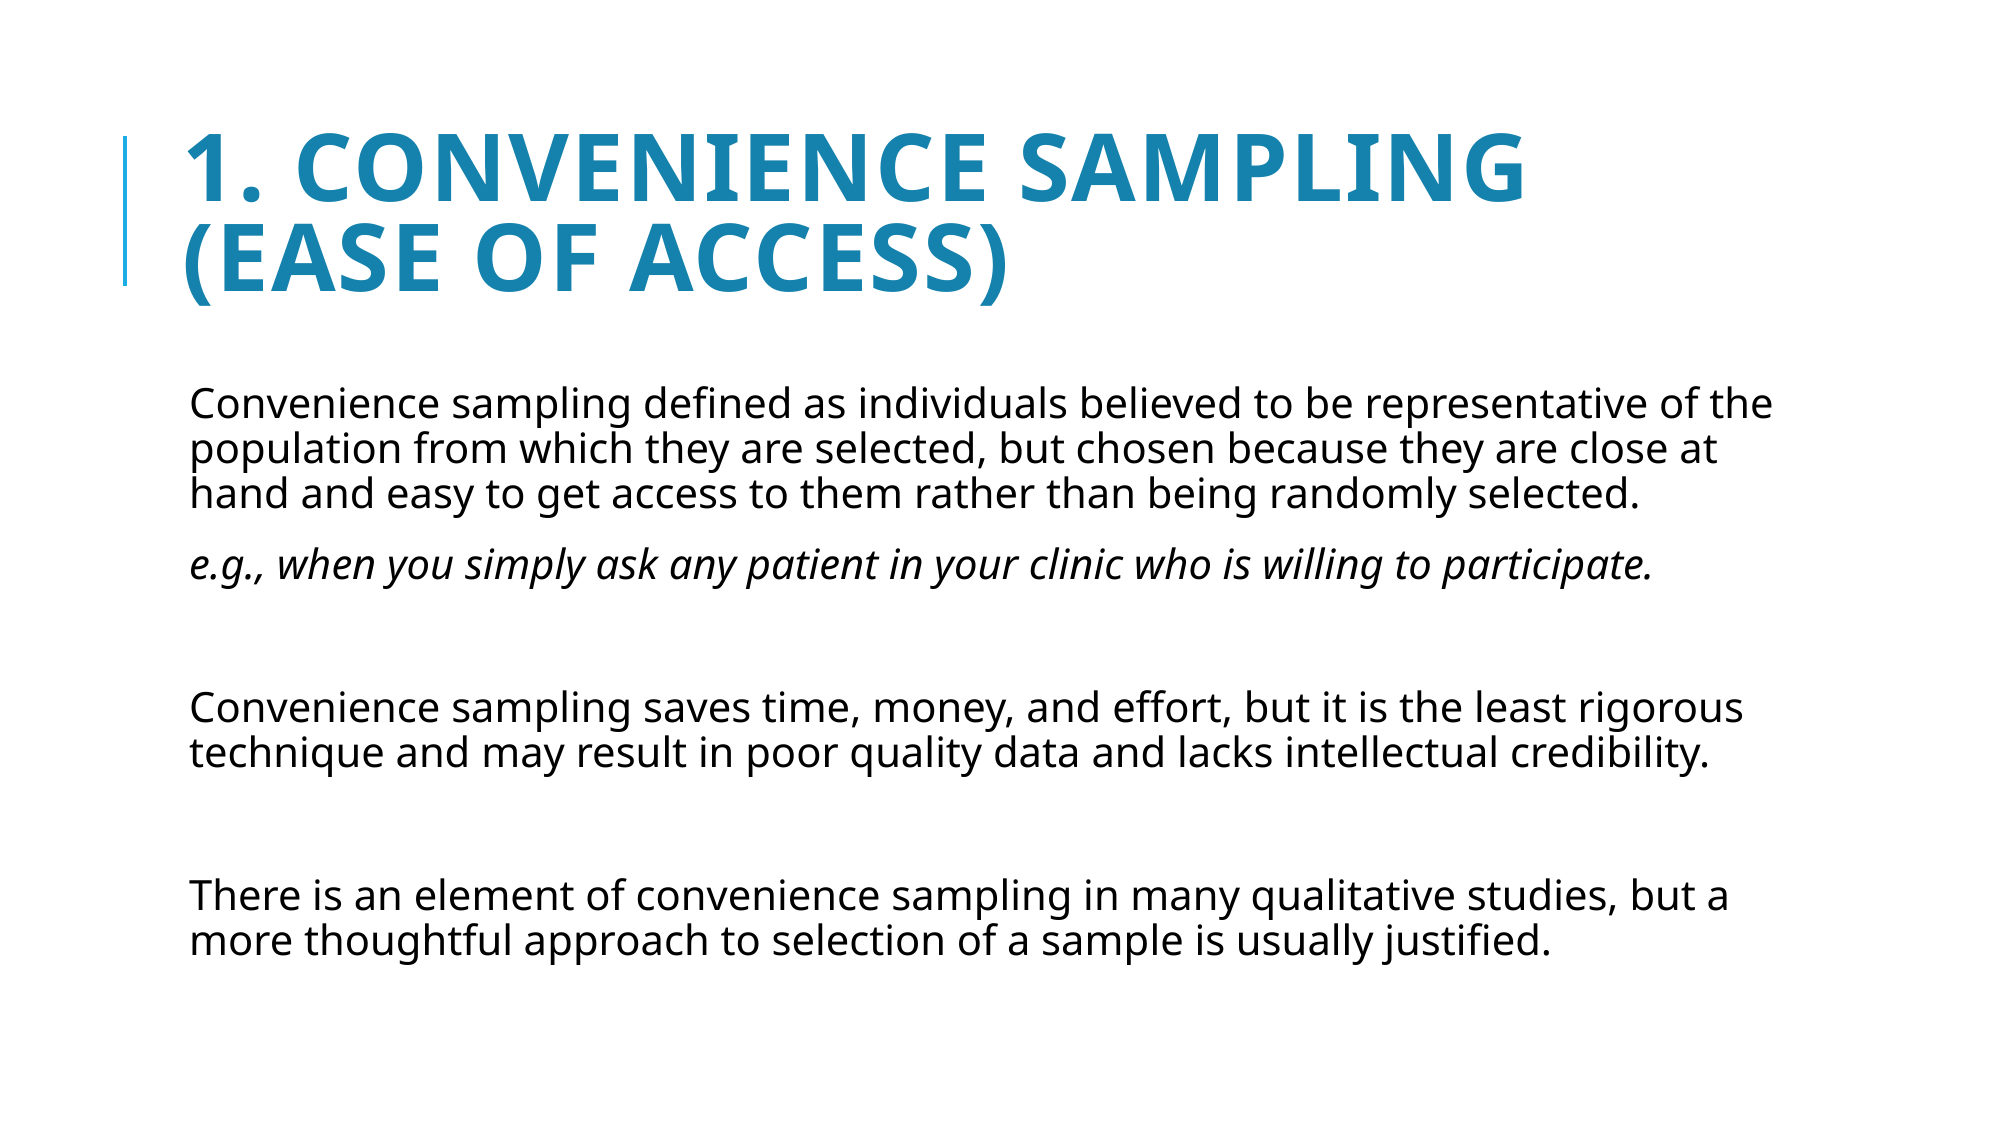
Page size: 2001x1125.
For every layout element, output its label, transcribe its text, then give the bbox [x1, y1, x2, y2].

list Convenience sampling defined as individuals believed to be representative of the population from which they are selected, but chosen because they are close at hand and easy to get access to them rather than being randomly selected. e.g., when you simply ask any patient in your clinic who is willing to participate. Convenience sampling saves time, money, and effort, but it is the least rigorous technique and may result in poor quality data and lacks intellectual credibility. There is an element of convenience sampling in many qualitative studies, but a more thoughtful approach to selection of a sample is usually justified. [168, 375, 1807, 1035]
title 1. Convenience sampling (ease of access) [168, 96, 1763, 342]
